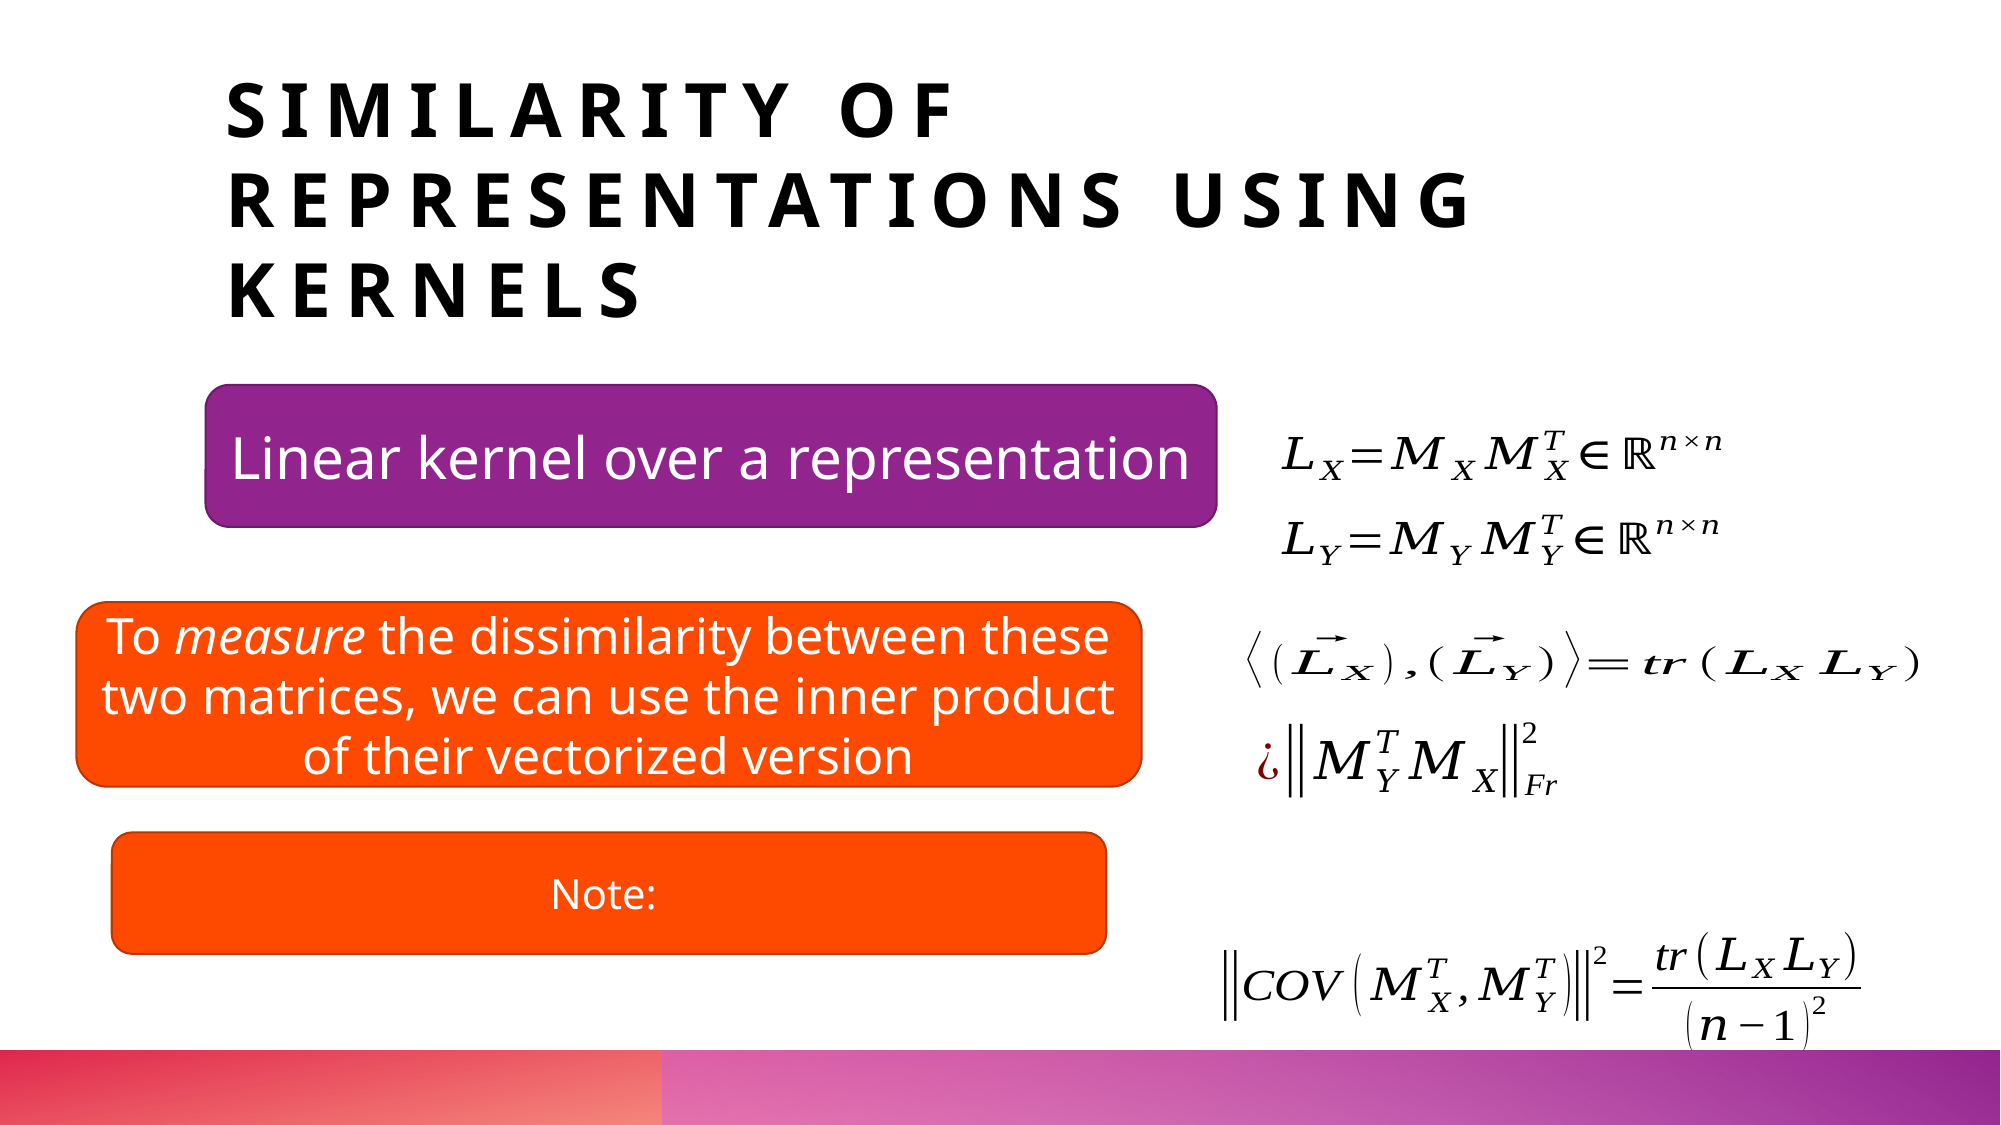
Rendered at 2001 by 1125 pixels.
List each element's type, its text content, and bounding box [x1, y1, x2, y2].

text_box To measure the dissimilarity between these two matrices, we can use the inner product of their vectorized version [75, 601, 1143, 788]
title Similarity of representations using kernels [225, 130, 1905, 333]
